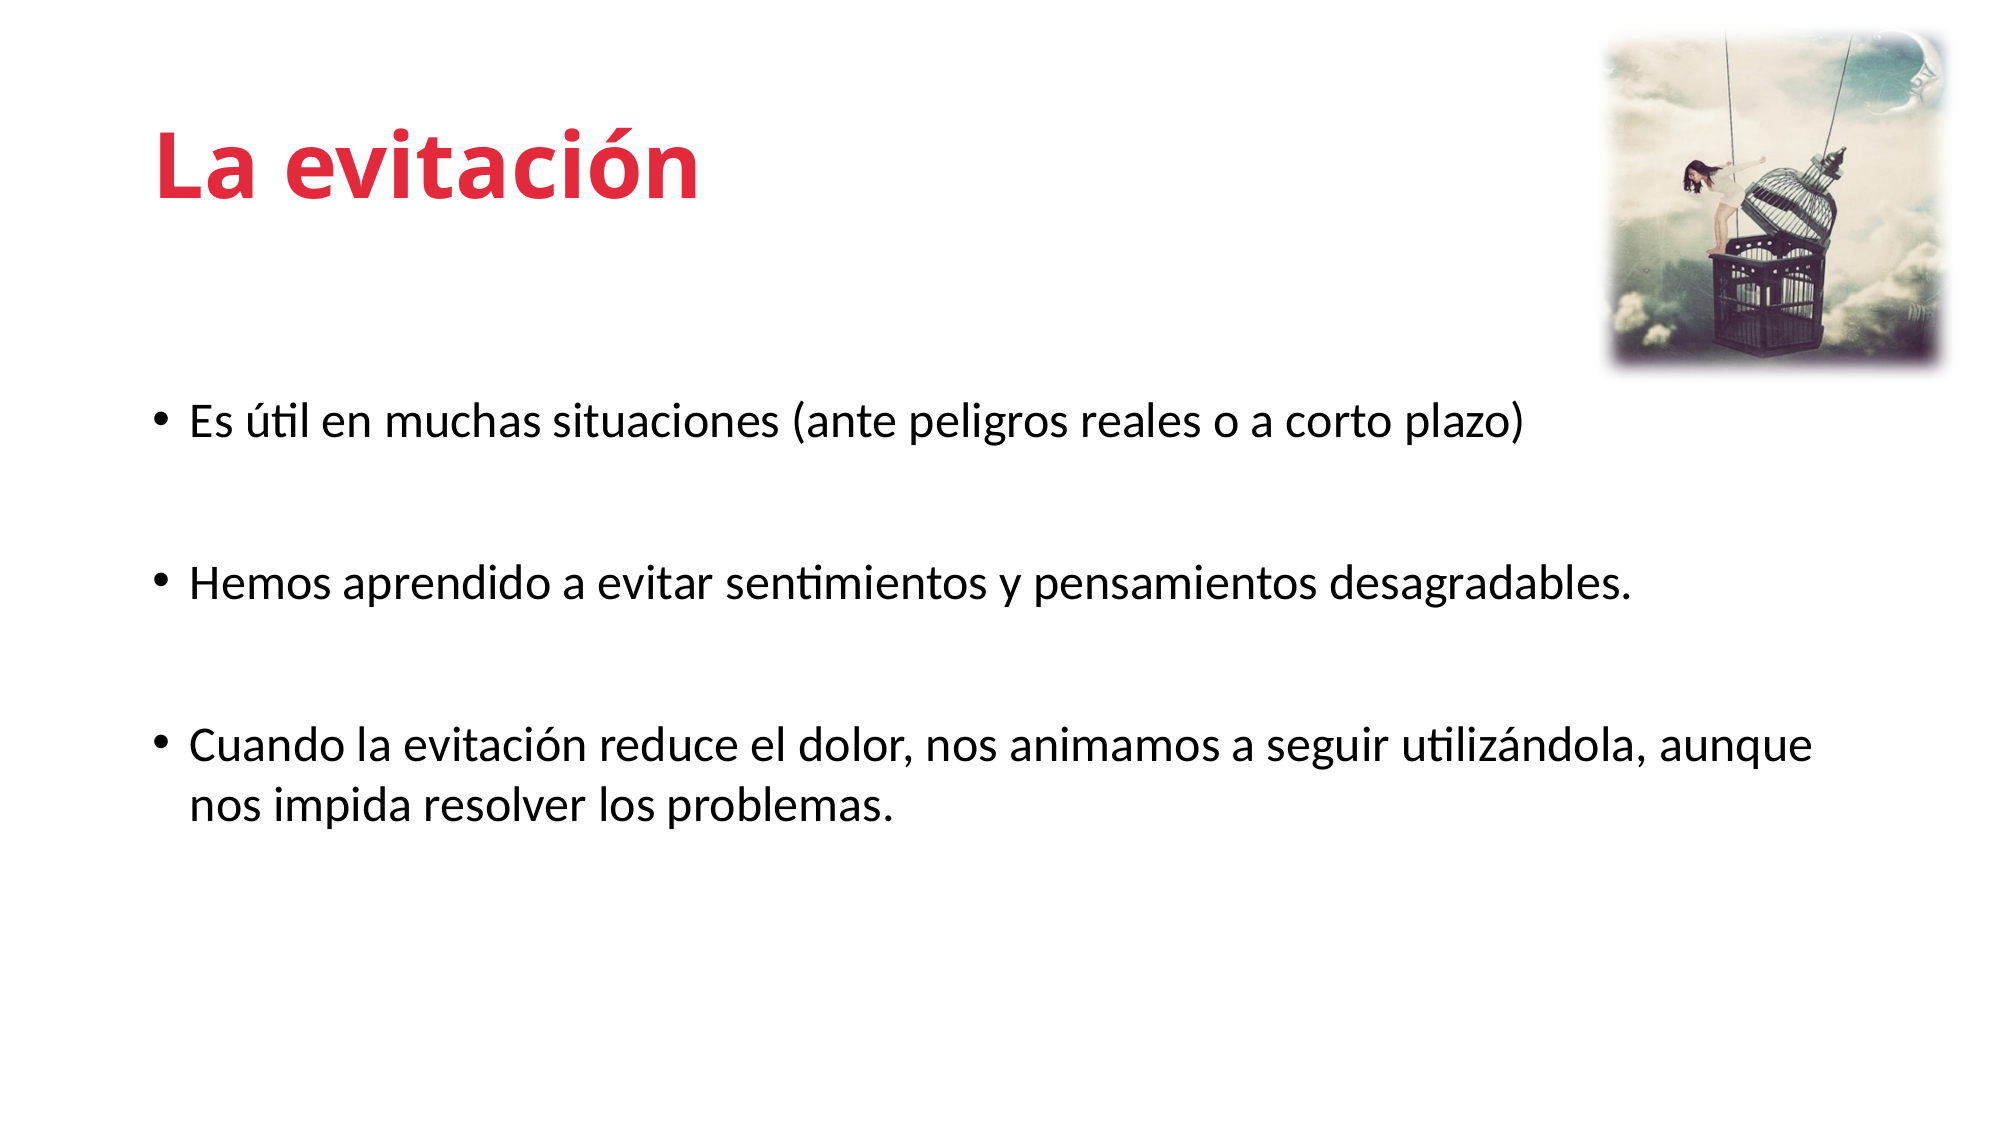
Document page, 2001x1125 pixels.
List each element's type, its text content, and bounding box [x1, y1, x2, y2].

list Es útil en muchas situaciones (ante peligros reales o a corto plazo) Hemos aprendido a evitar sentimientos y pensamientos desagradables. Cuando la evitación reduce el dolor, nos animamos a seguir utilizándola, aunque nos impida resolver los problemas. [137, 299, 1863, 1014]
picture [1595, 24, 1955, 383]
title La evitación [137, 59, 1595, 278]
